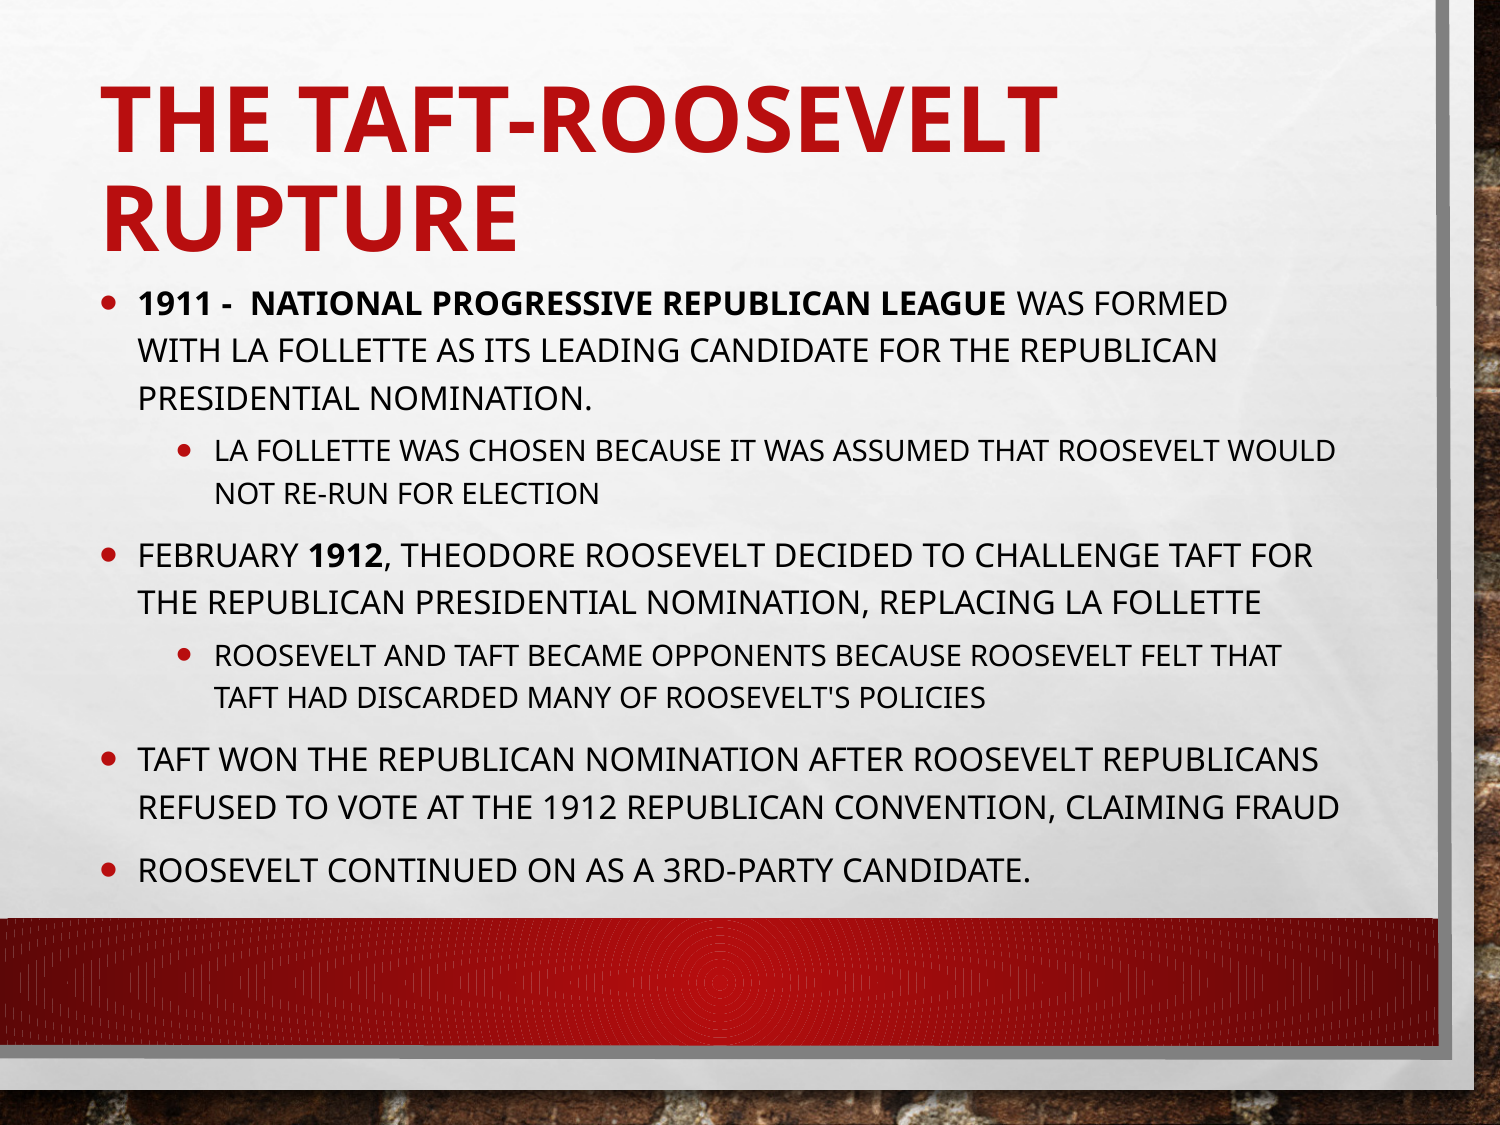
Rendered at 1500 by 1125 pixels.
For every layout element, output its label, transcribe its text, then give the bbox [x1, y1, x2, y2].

list 1911 - National Progressive Republican League was formed with La Follette as its leading candidate for the Republican presidential nomination. La Follette was chosen because it was assumed that Roosevelt would not re-run for election February 1912, Theodore Roosevelt decided to challenge Taft for the Republican presidential nomination, replacing La Follette Roosevelt and Taft became opponents because Roosevelt felt that Taft had discarded many of Roosevelt's policies Taft won the Republican nomination after Roosevelt Republicans refused to vote at the 1912 Republican convention, claiming fraud Roosevelt continued on as a 3rd-party candidate. [84, 267, 1364, 919]
picture [0, 0, 1500, 1125]
title The Taft-Roosevelt Rupture [84, 78, 1364, 267]
